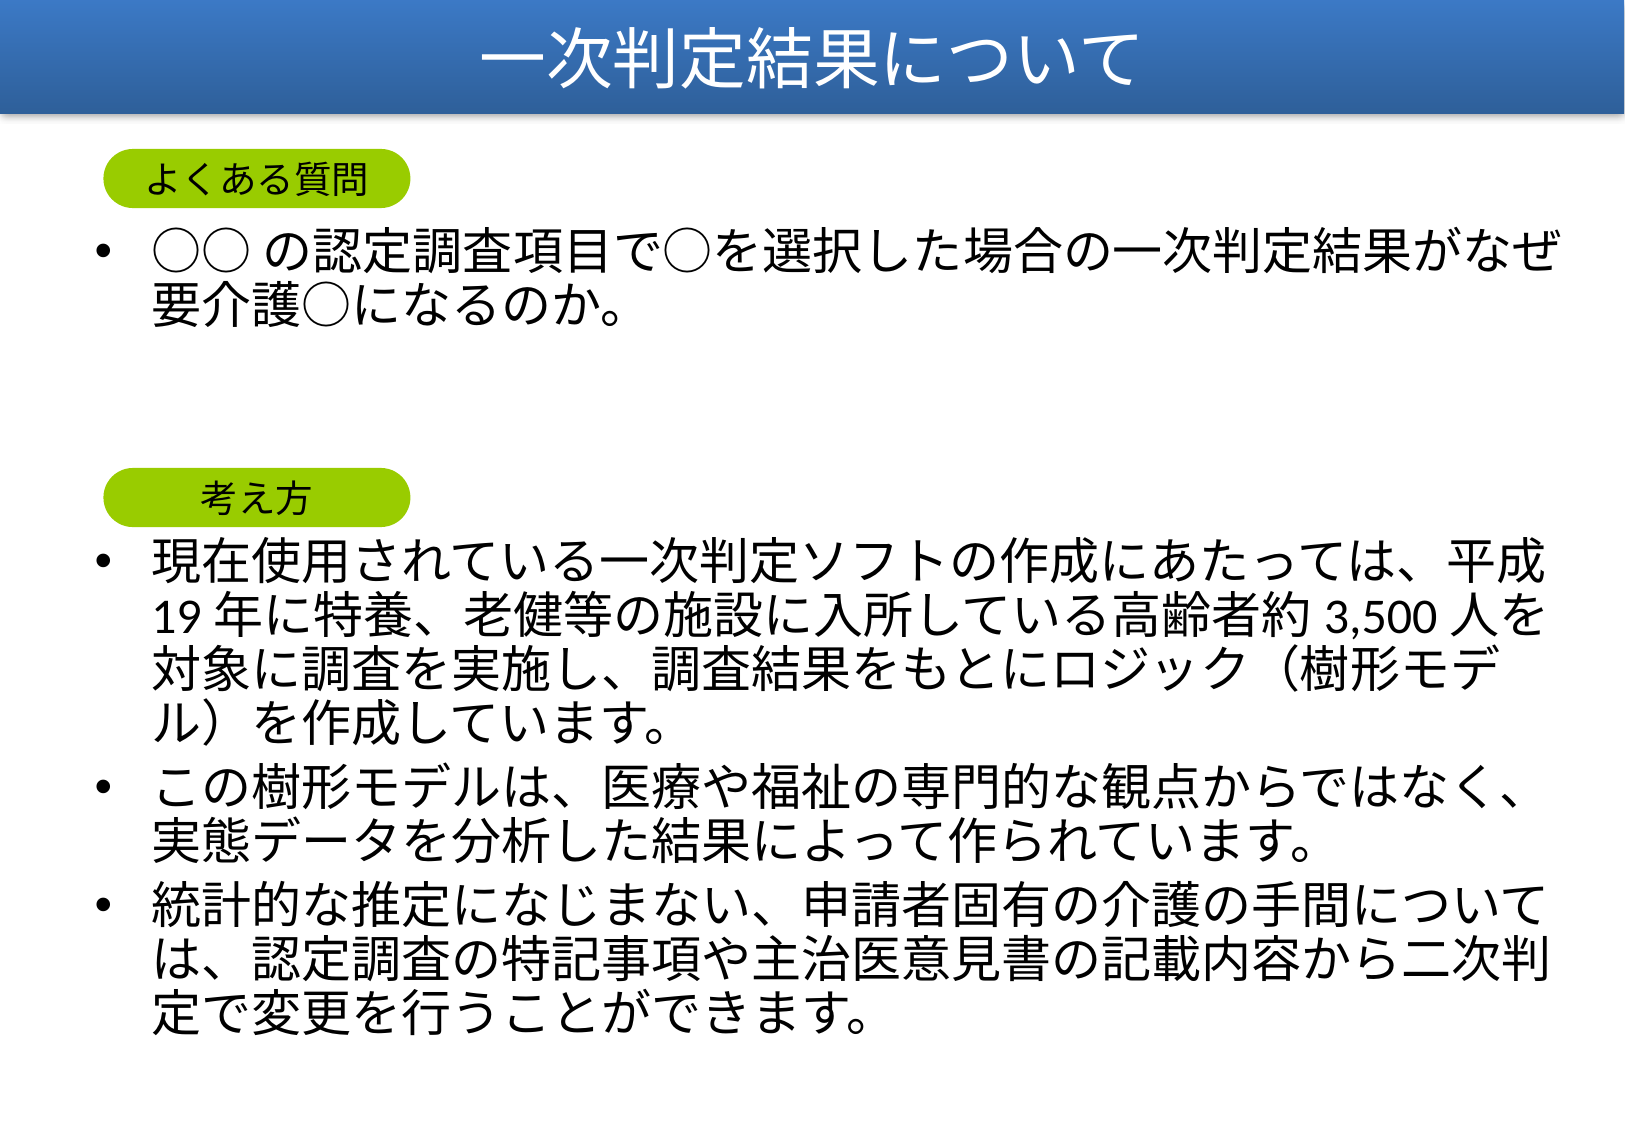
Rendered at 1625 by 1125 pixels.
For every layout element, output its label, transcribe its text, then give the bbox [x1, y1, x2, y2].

text_box よくある質問 [103, 148, 411, 209]
text_box 一次判定結果について [0, 0, 1625, 114]
text_box 考え方 [103, 467, 411, 528]
list ○○の認定調査項目で○を選択した場合の一次判定結果がなぜ要介護○になるのか。 現在使用されている一次判定ソフトの作成にあたっては、平成19年に特養、老健等の施設に入所している高齢者約3,500人を対象に調査を実施し、調査結果をもとにロジック（樹形モデル）を作成しています。 この樹形モデルは、医療や福祉の専門的な観点からではなく、実態データを分析した結果によって作られています。 統計的な推定になじまない、申請者固有の介護の手間については、認定調査の特記事項や主治医意見書の記載内容から二次判定で変更を行うことができます。 [79, 148, 1591, 1083]
